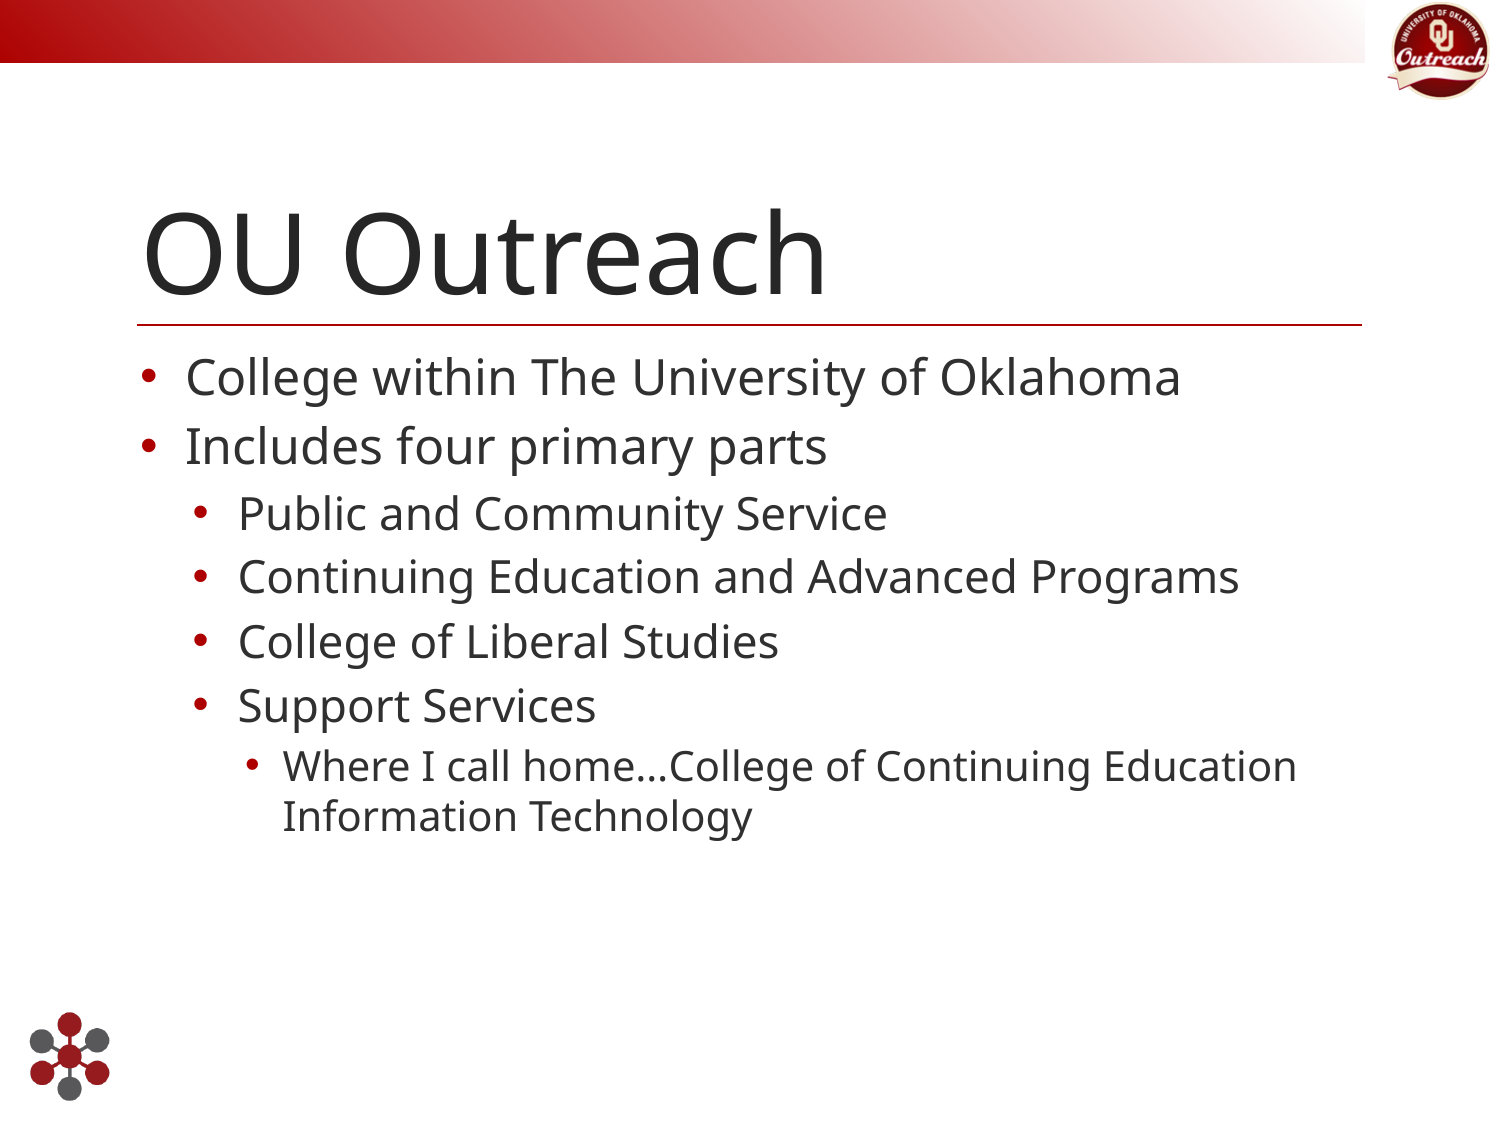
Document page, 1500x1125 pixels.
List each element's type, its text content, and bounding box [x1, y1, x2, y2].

picture [1387, 2, 1490, 100]
list College within The University of Oklahoma Includes four primary parts Public and Community Service Continuing Education and Advanced Programs College of Liberal Studies Support Services Where I call home…College of Continuing Education Information Technology [125, 337, 1363, 975]
title OU Outreach [125, 62, 1238, 325]
picture [0, 987, 138, 1125]
